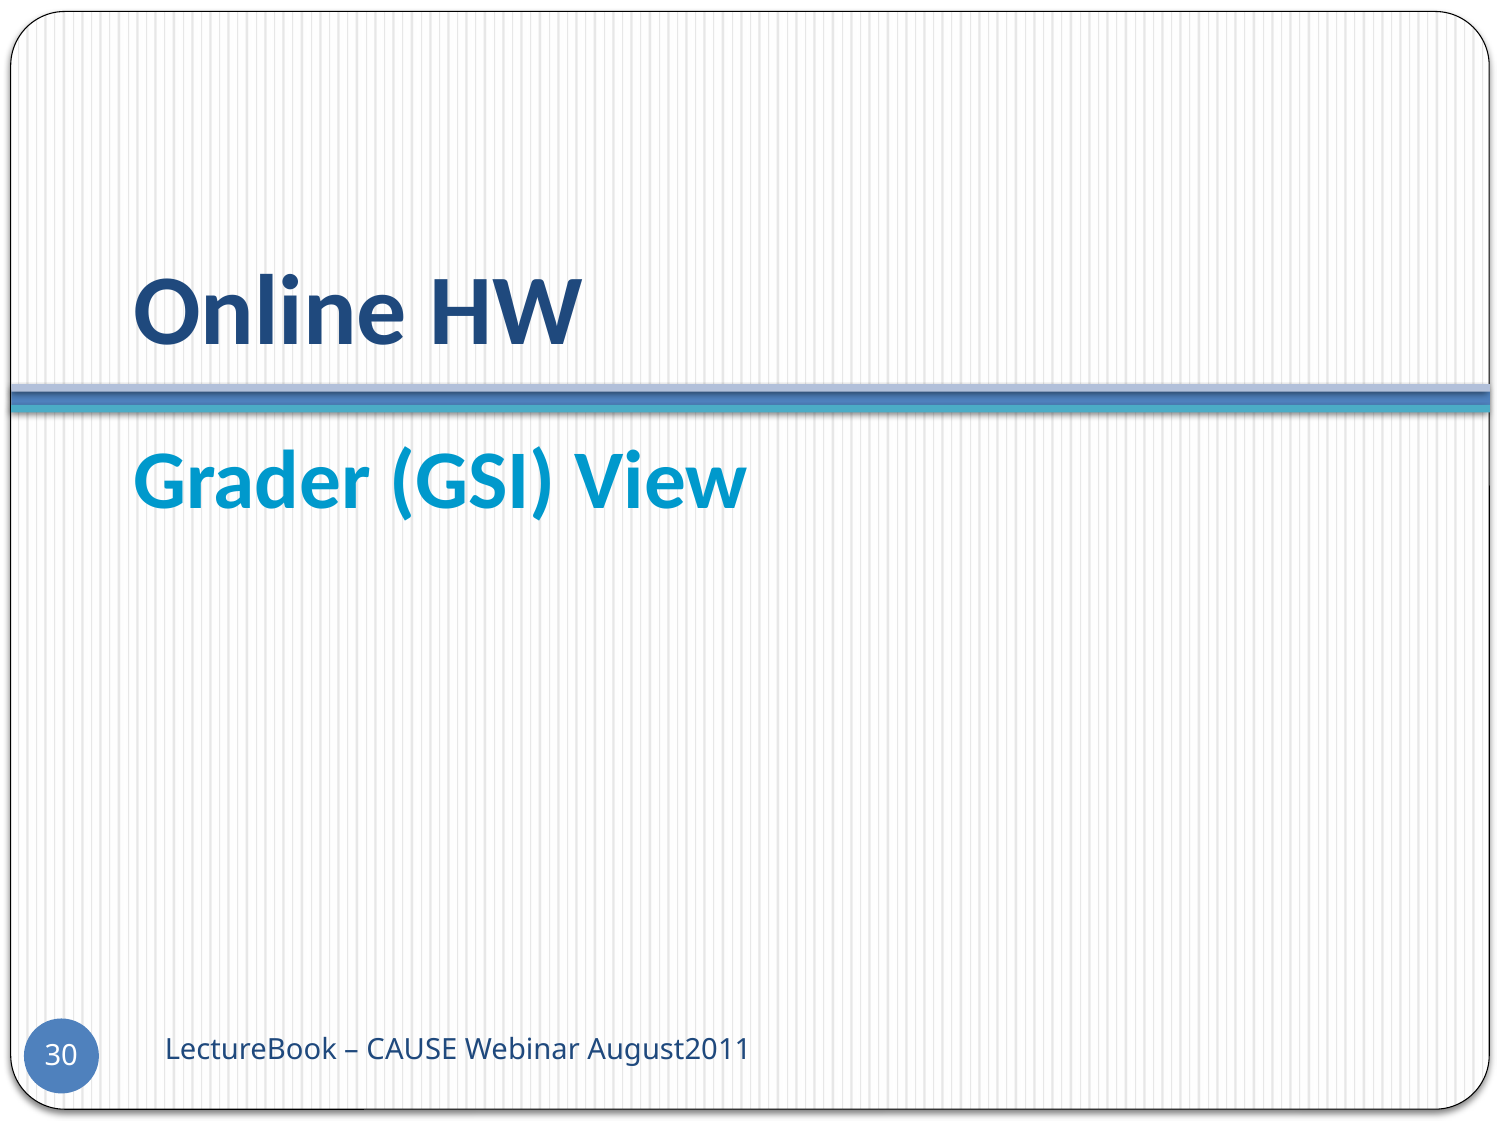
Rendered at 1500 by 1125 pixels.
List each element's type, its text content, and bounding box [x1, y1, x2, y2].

title Online HW [118, 156, 1394, 380]
list Grader (GSI) View [118, 417, 1394, 638]
footer LectureBook – CAUSE Webinar August2011 [150, 1009, 975, 1088]
slide_number 30 [23, 1018, 99, 1094]
